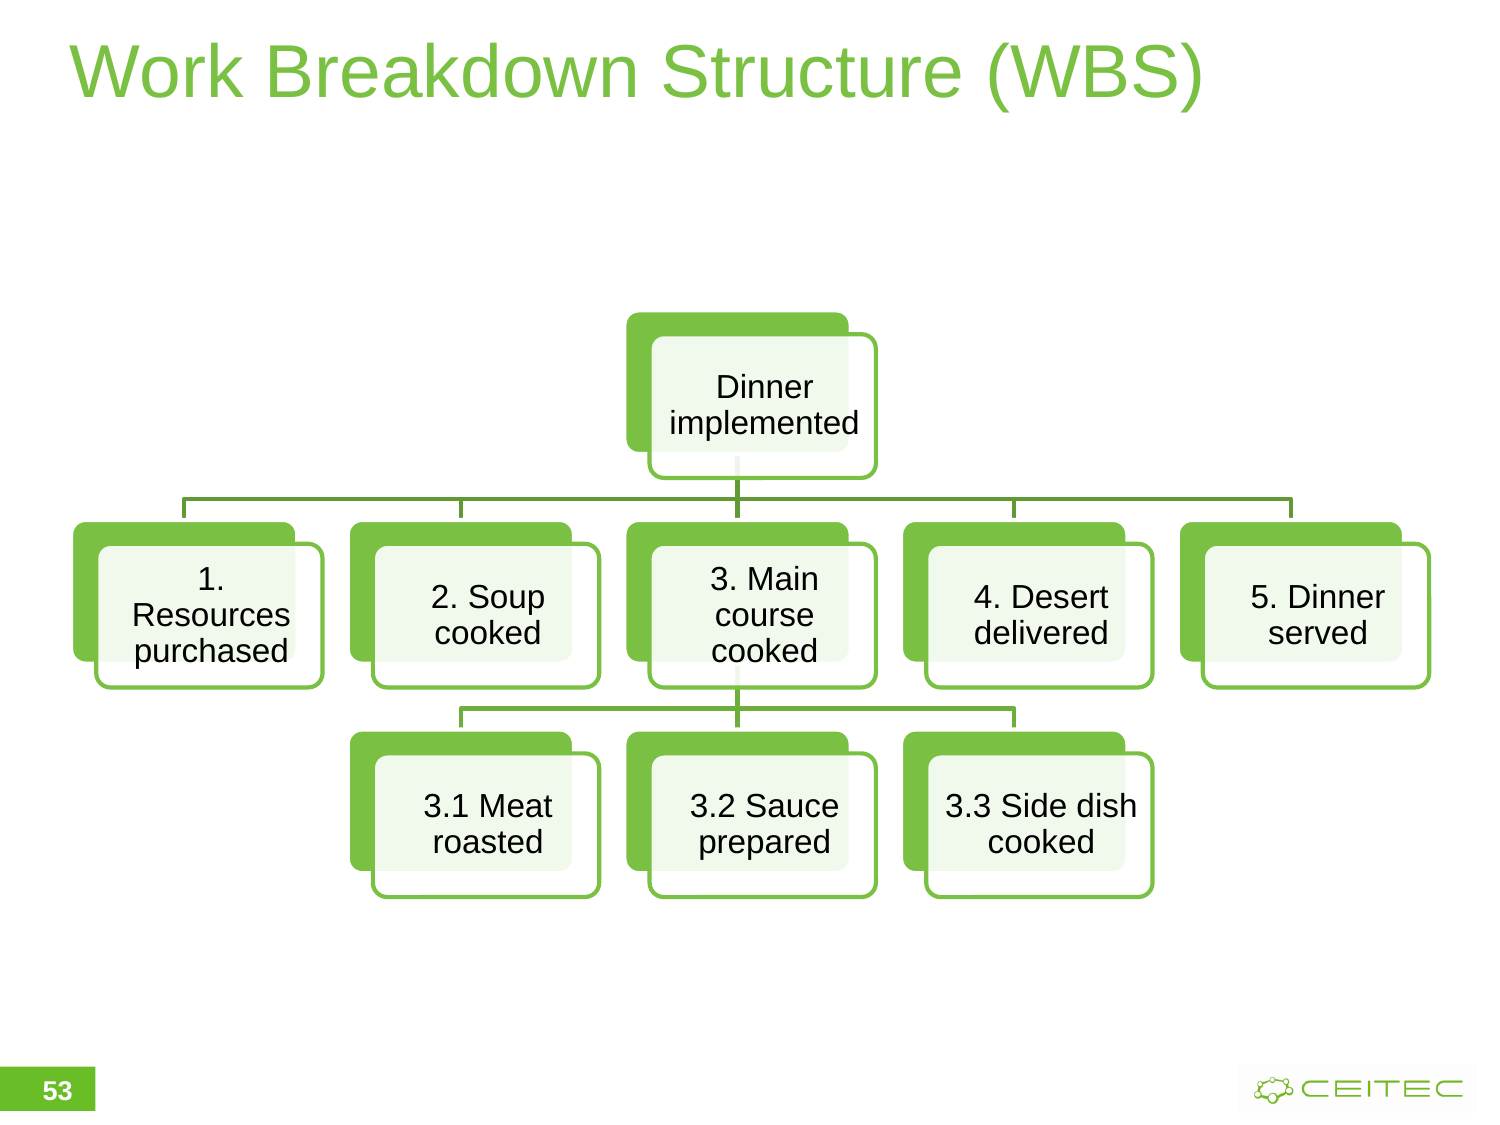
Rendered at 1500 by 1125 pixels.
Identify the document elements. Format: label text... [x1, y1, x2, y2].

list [70, 210, 1430, 998]
picture [1238, 1064, 1478, 1113]
title Work Breakdown Structure (WBS) [70, 32, 1428, 163]
